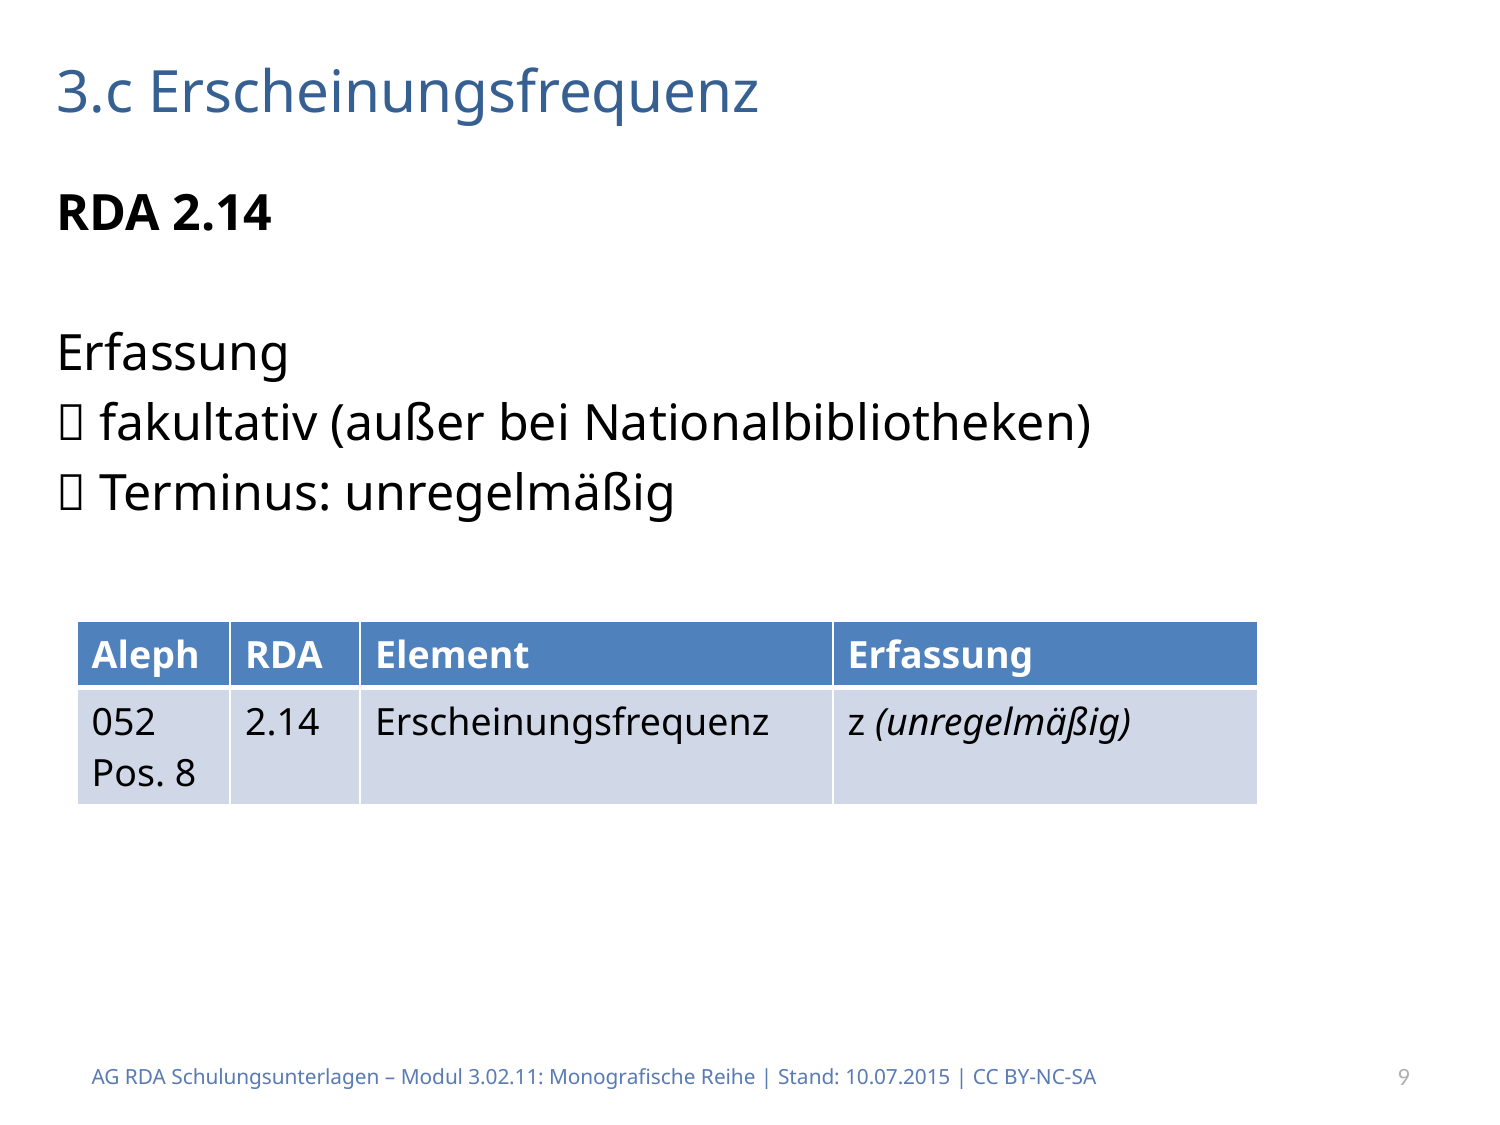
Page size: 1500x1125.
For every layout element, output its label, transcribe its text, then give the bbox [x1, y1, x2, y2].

table_cell z (unregelmäßig) [834, 690, 1257, 804]
table_header Aleph [78, 622, 229, 685]
table_cell 2.14 [231, 690, 359, 804]
table_header Erfassung [834, 622, 1257, 685]
slide_number 9 [1187, 1045, 1425, 1106]
table_header RDA [231, 622, 359, 685]
table_cell Erscheinungsfrequenz [361, 690, 832, 804]
title 3.c Erscheinungsfrequenz [41, 30, 1459, 149]
list RDA 2.14 Erfassung  fakultativ (außer bei Nationalbibliotheken)  Terminus: unregelmäßig [41, 172, 1459, 1035]
table_cell 052 Pos. 8 [78, 690, 229, 804]
table_header Element [361, 622, 832, 685]
footer AG RDA Schulungsunterlagen – Modul 3.02.11: Monografische Reihe | Stand: 10.07.2015 | CC BY-NC-SA [76, 1045, 1187, 1106]
